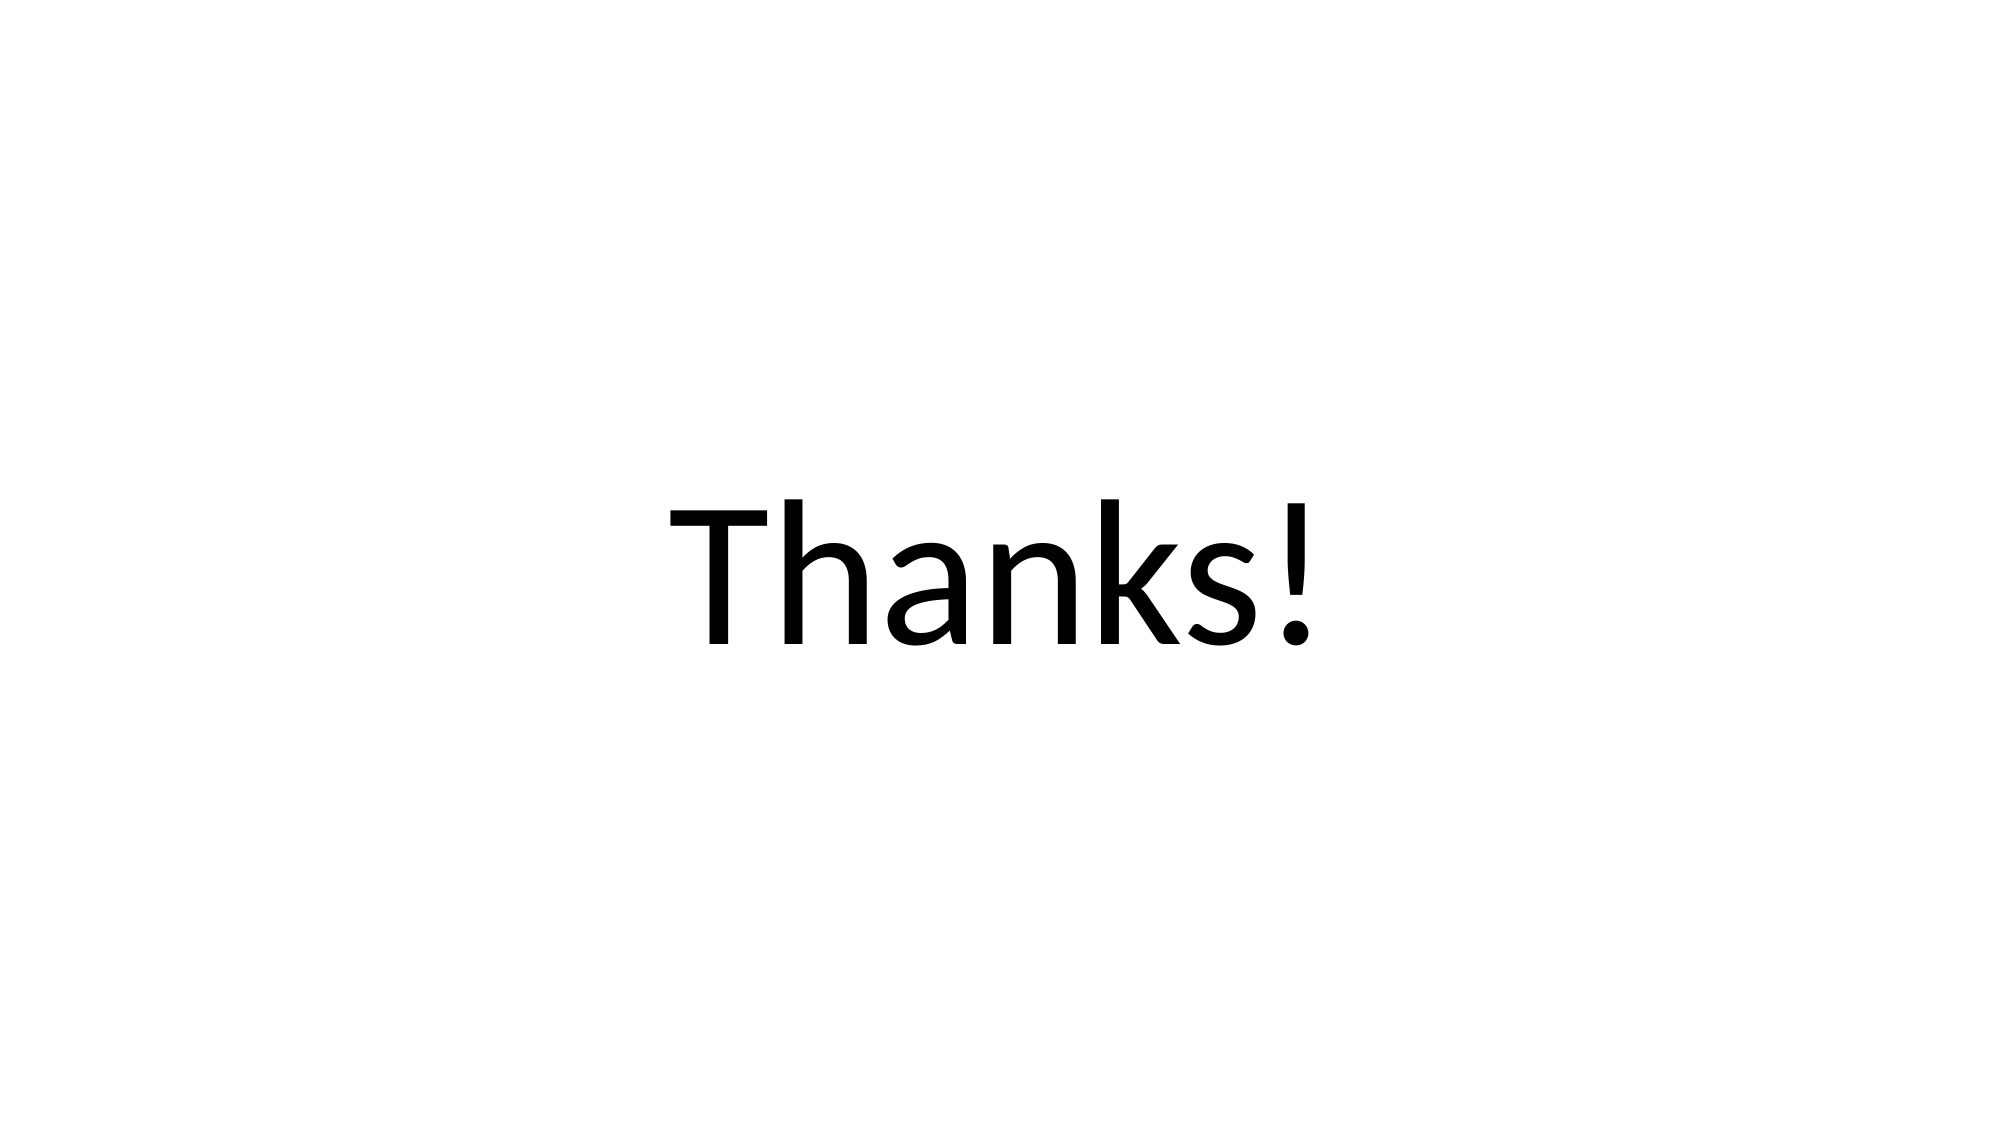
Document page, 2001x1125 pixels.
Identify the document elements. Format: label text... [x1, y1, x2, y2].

text_box Thanks! [653, 428, 1346, 694]
